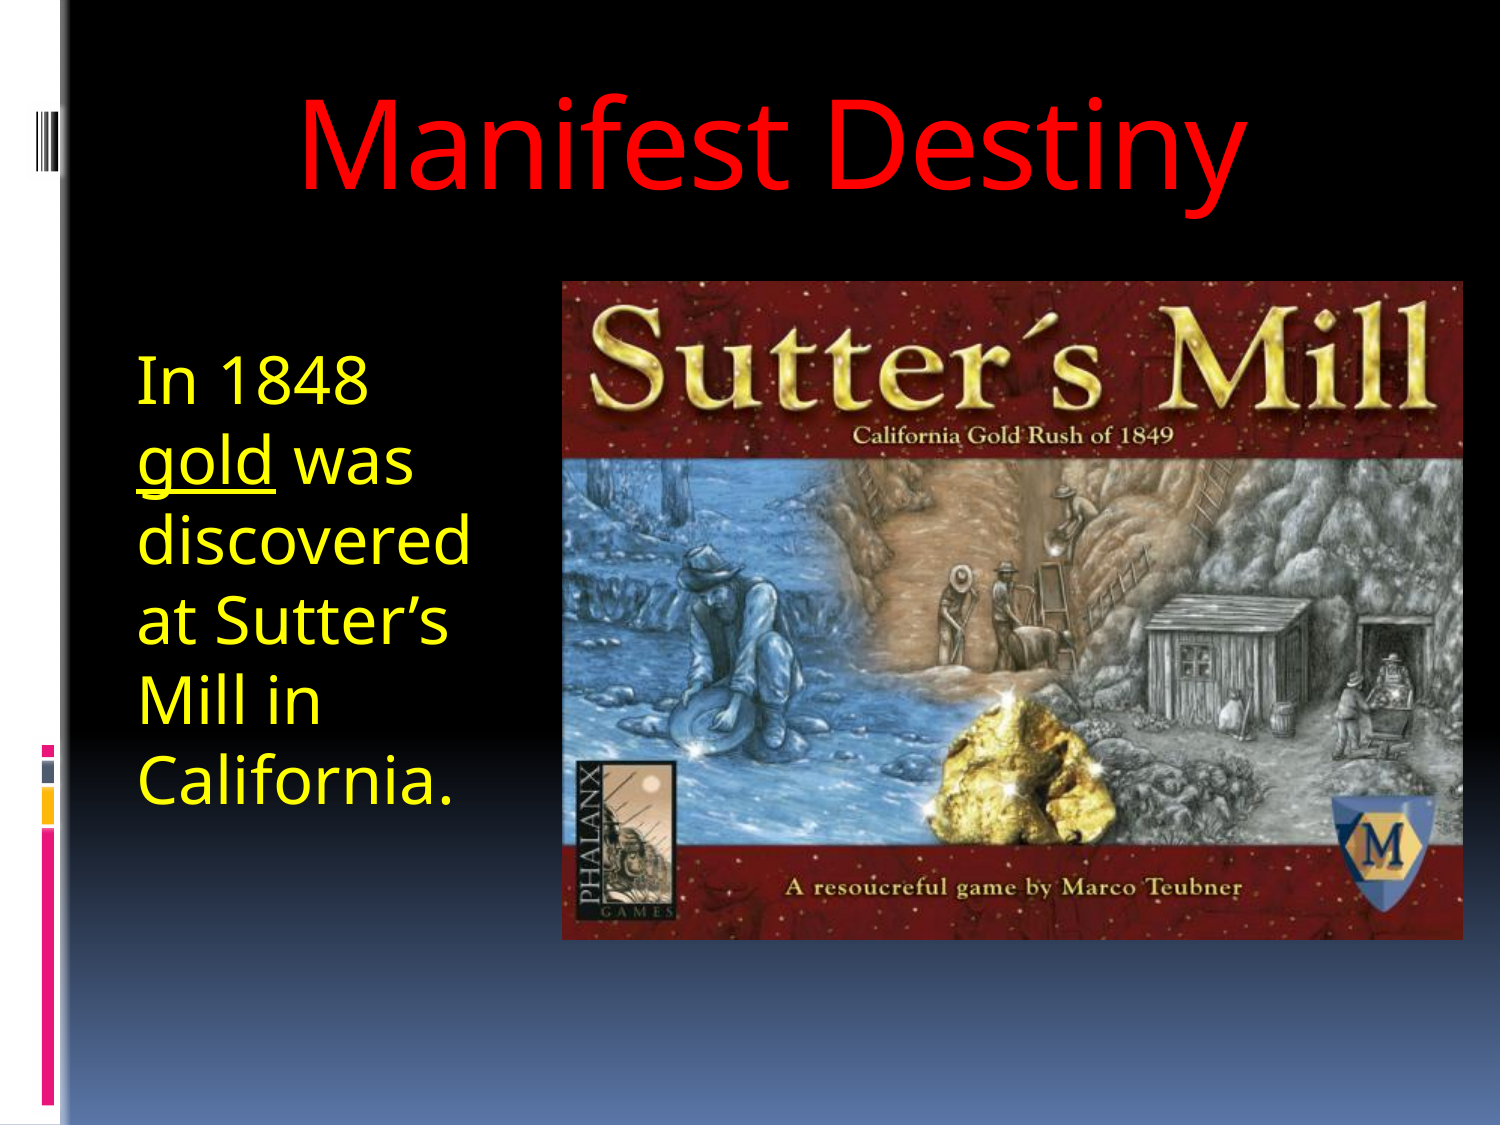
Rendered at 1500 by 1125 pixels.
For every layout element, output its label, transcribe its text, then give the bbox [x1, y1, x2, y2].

list In 1848 gold was discovered at Sutter’s Mill in California. [112, 235, 525, 986]
title Manifest Destiny [112, 44, 1463, 236]
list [561, 280, 1463, 940]
